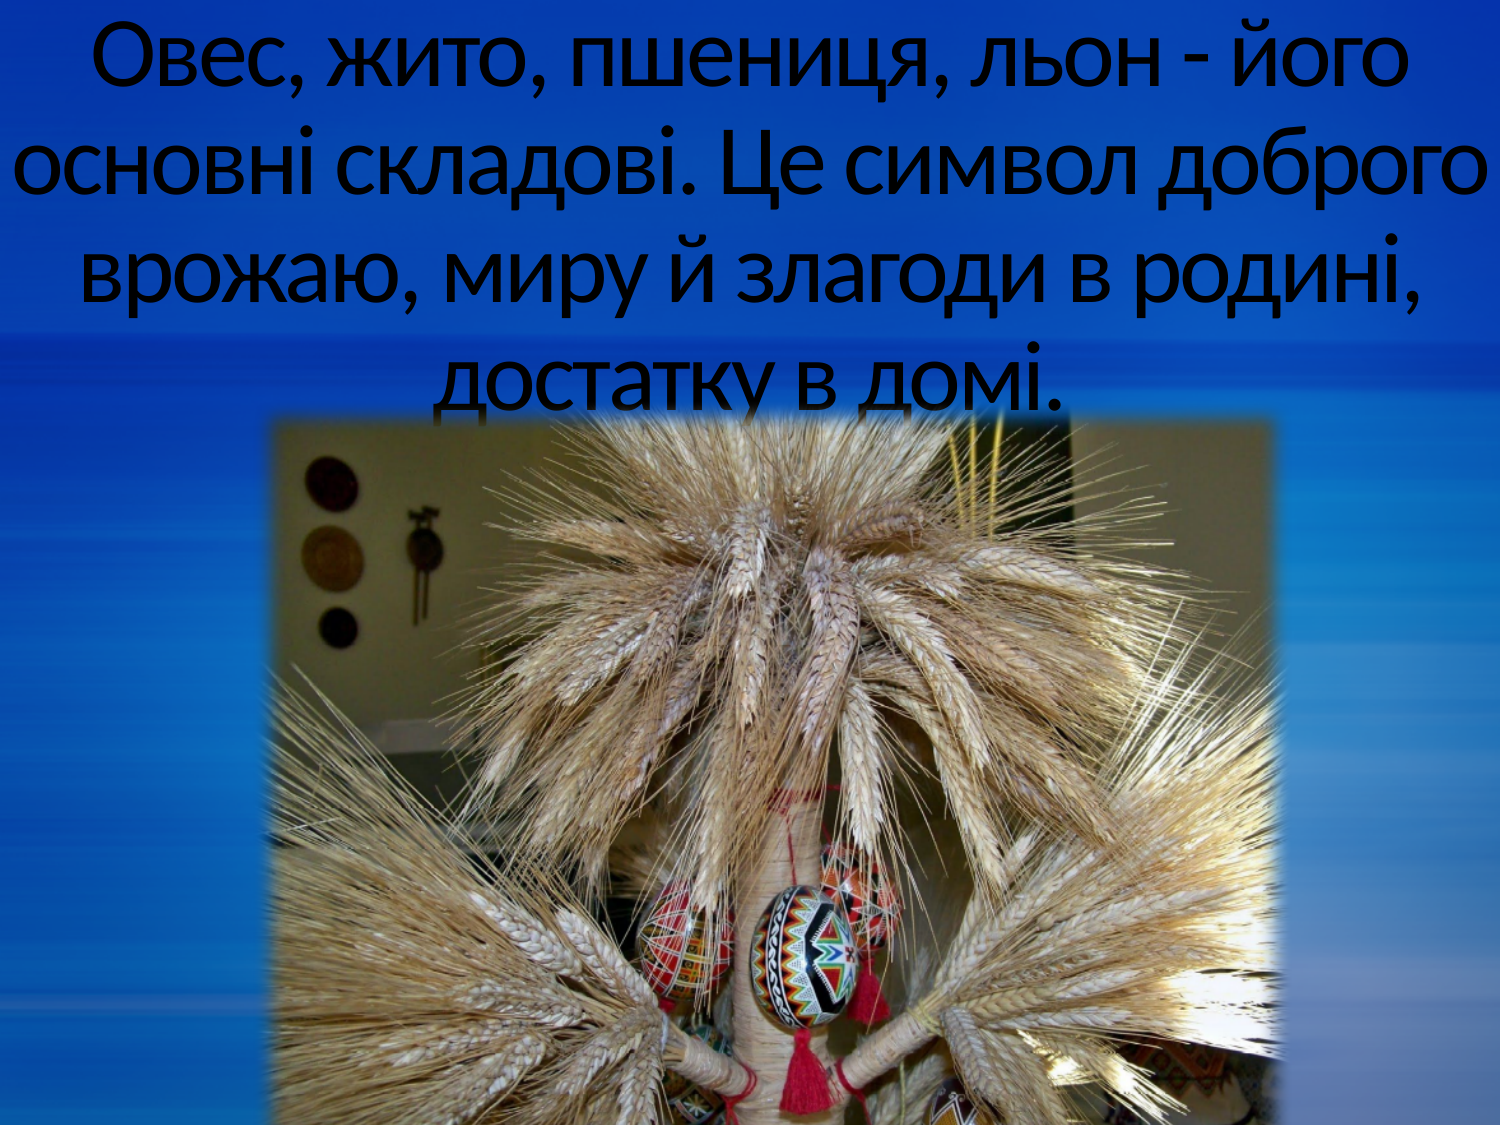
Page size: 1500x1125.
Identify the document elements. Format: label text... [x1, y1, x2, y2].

title Овес, жито, пшениця, льон - його основні складові. Це символ доброго врожаю, миру й злагоди в родині, достатку в домі. [0, 0, 1500, 474]
picture [0, 400, 1500, 1125]
